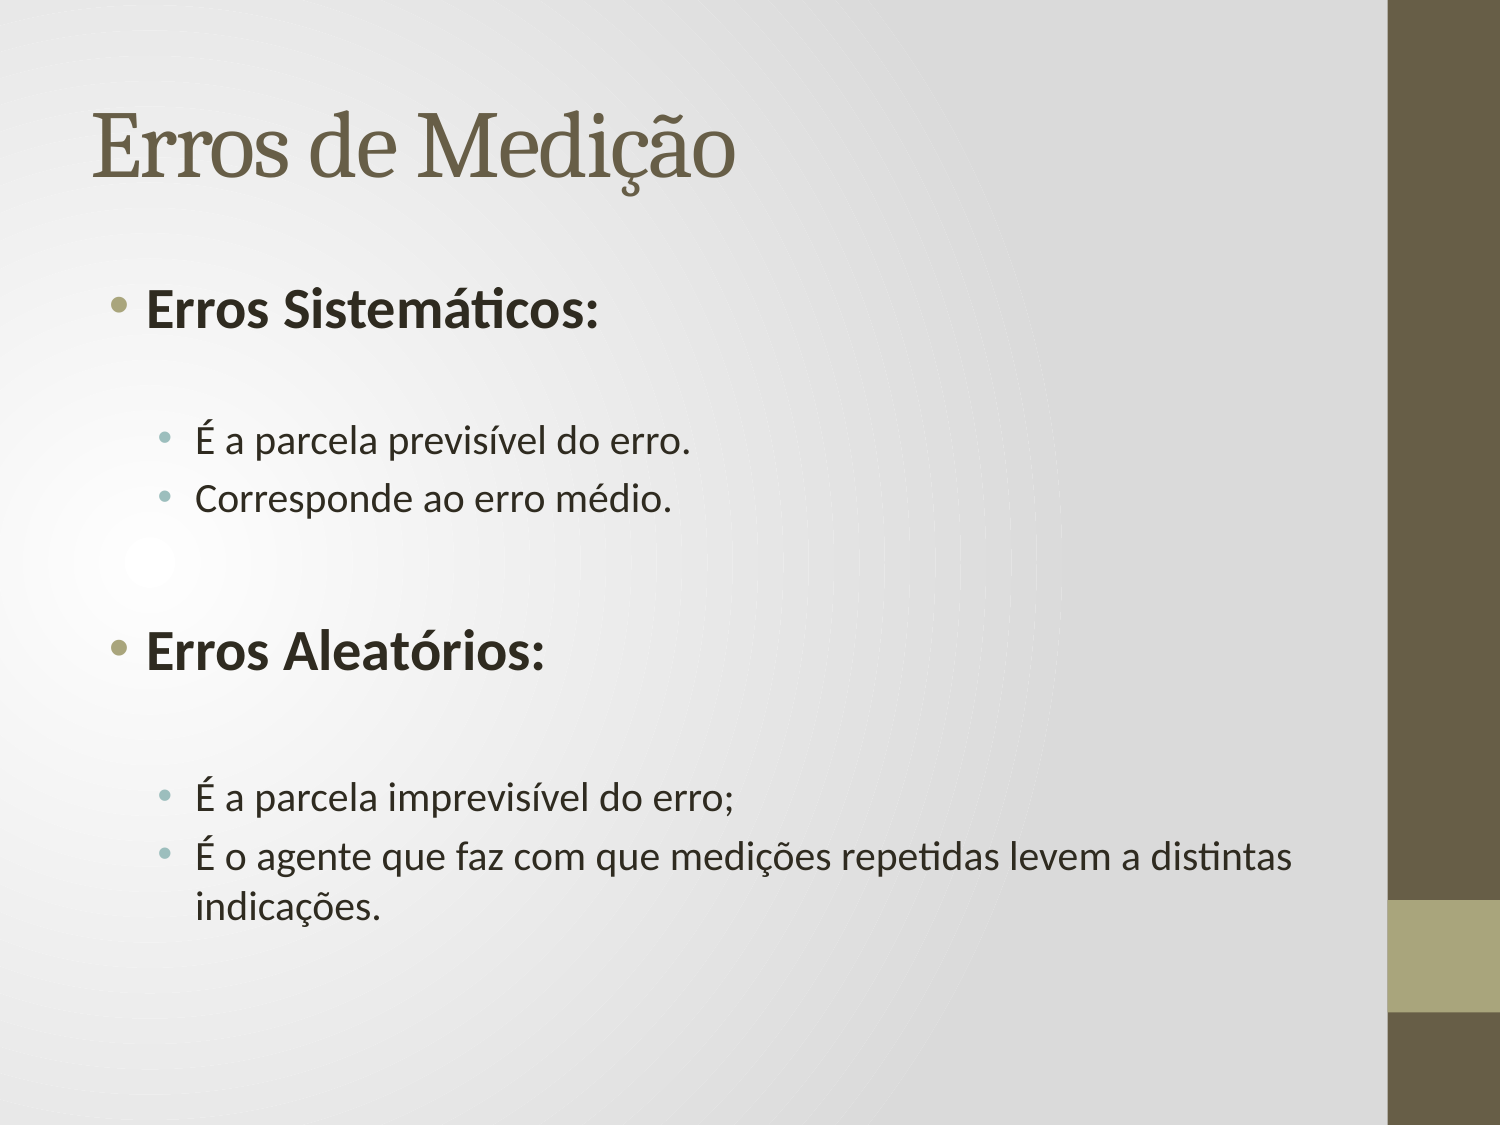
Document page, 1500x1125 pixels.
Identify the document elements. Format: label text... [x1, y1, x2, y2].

list Erros Sistemáticos: É a parcela previsível do erro. Corresponde ao erro médio. Erros Aleatórios: É a parcela imprevisível do erro; É o agente que faz com que medições repetidas levem a distintas indicações. [75, 262, 1325, 1050]
title Erros de Medição [75, 45, 1325, 233]
